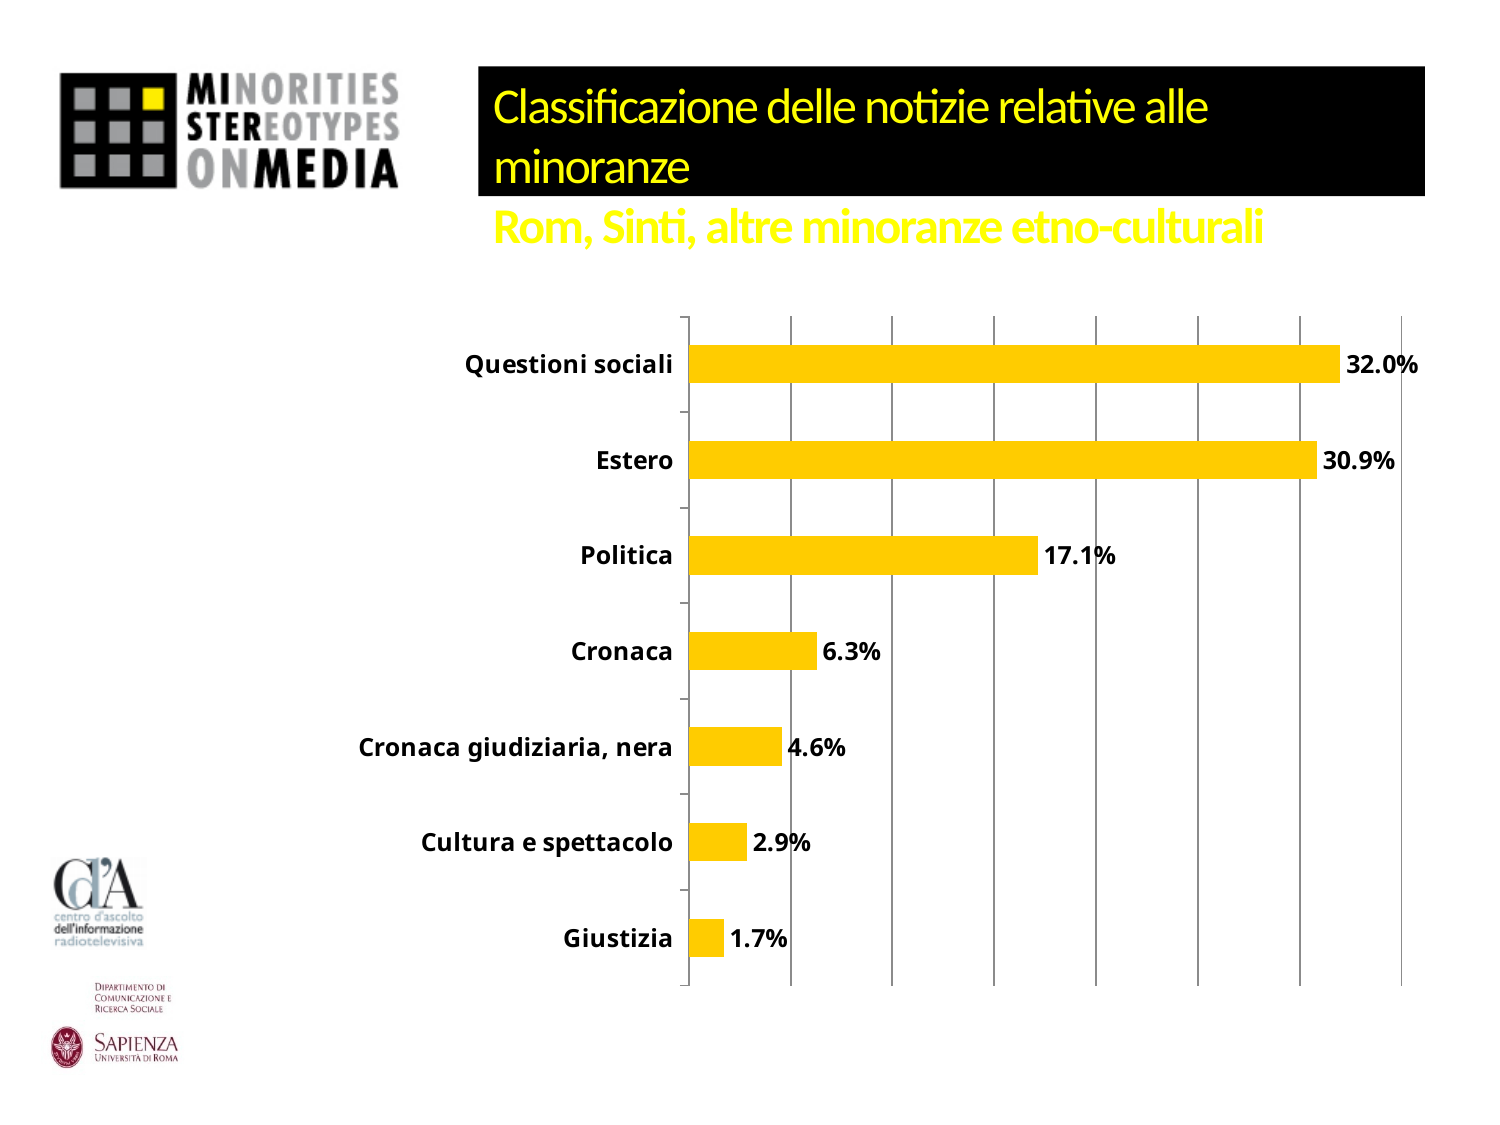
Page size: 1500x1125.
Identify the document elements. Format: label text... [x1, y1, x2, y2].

picture [41, 53, 417, 208]
picture [41, 976, 186, 1083]
chart [336, 302, 1424, 1000]
picture [29, 846, 160, 963]
title Classificazione delle notizie relative alle minoranze Rom, Sinti, altre minoranze etno-culturali [478, 66, 1425, 197]
